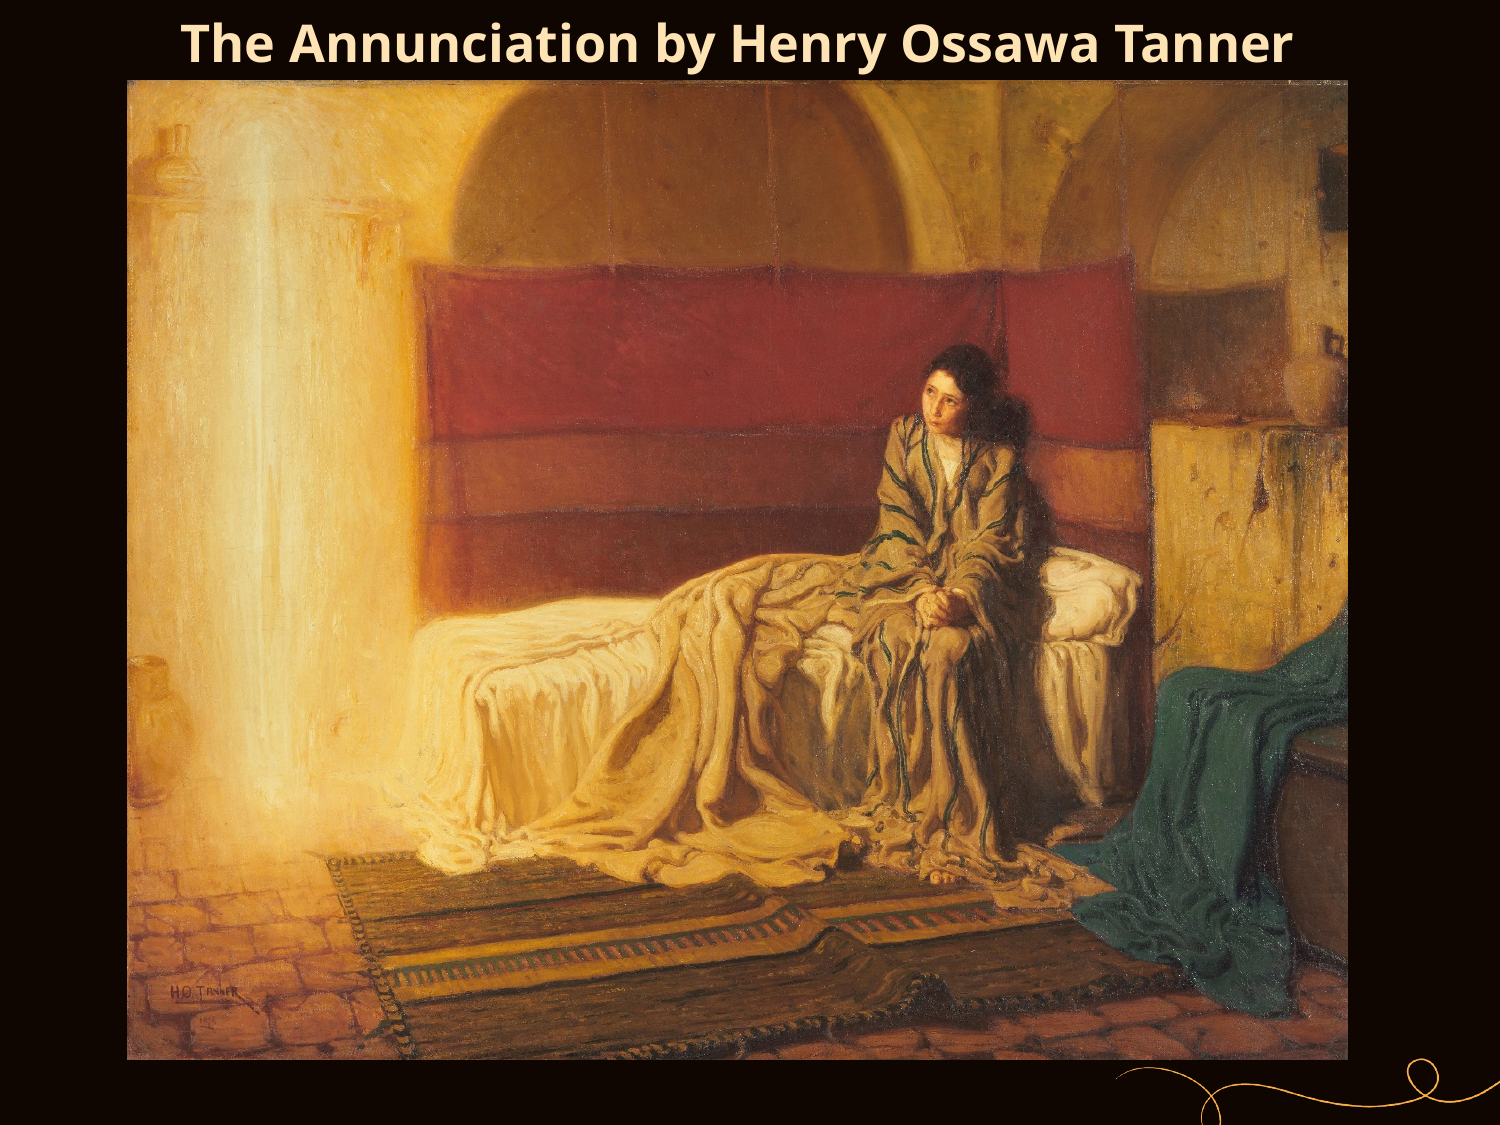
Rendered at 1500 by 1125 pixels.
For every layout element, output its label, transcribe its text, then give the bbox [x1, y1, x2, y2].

picture [127, 80, 1500, 1125]
text_box The Annunciation by Henry Ossawa Tanner [0, 2, 1500, 80]
